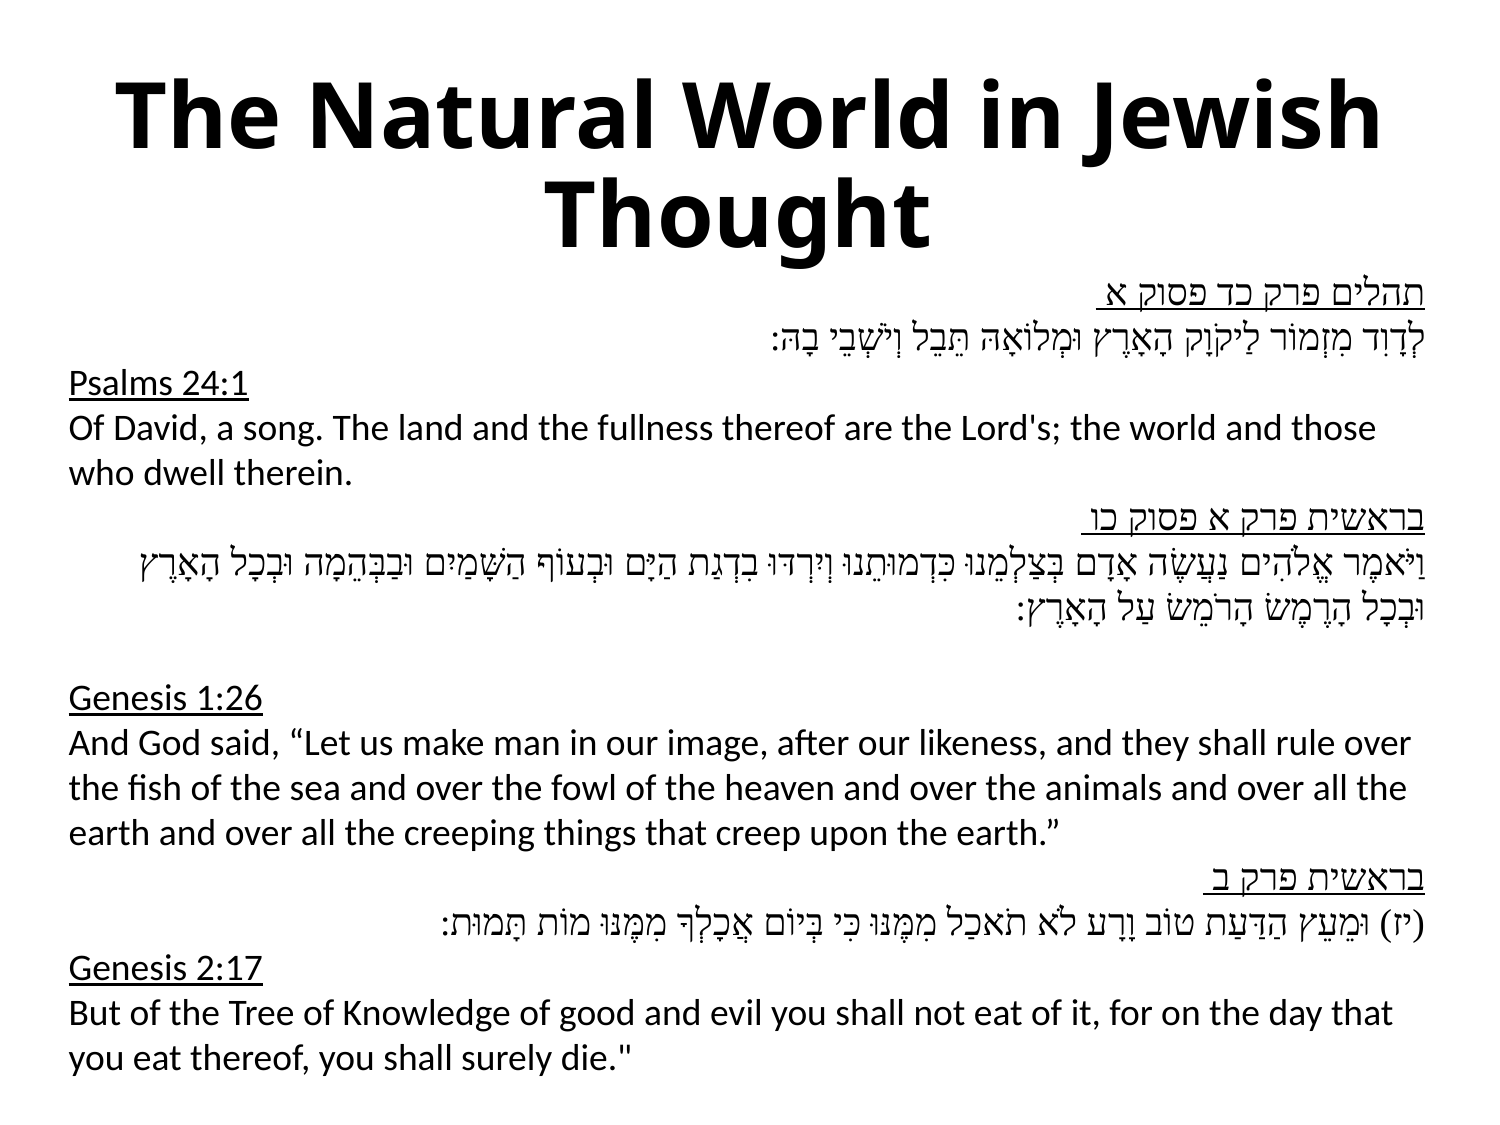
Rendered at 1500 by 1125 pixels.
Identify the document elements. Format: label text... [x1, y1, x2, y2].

text_box תהלים פרק כד פסוק א לְדָוִד מִזְמוֹר לַיקֹוָק הָאָרֶץ וּמְלוֹאָהּ תֵּבֵל וְיֹשְׁבֵי בָהּ: Psalms 24:1 Of David, a song. The land and the fullness thereof are the Lord's; the world and those who dwell therein. בראשית פרק א פסוק כו וַיֹּאמֶר אֱלֹהִים נַעֲשֶׂה אָדָם בְּצַלְמֵנוּ כִּדְמוּתֵנוּ וְיִרְדּוּ בִדְגַת הַיָּם וּבְעוֹף הַשָּׁמַיִם וּבַבְּהֵמָה וּבְכָל הָאָרֶץ וּבְכָל הָרֶמֶשׂ הָרֹמֵשׂ עַל הָאָרֶץ: Genesis 1:26 And God said, “Let us make man in our image, after our likeness, and they shall rule over the fish of the sea and over the fowl of the heaven and over the animals and over all the earth and over all the creeping things that creep upon the earth.” בראשית פרק ב (יז) וּמֵעֵץ הַדַּעַת טוֹב וָרָע לֹא תֹאכַל מִמֶּנּוּ כִּי בְּיוֹם אֲכָלְךָ מִמֶּנּוּ מוֹת תָּמוּת: Genesis 2:17 But of the Tree of Knowledge of good and evil you shall not eat of it, for on the day that you eat thereof, you shall surely die." [53, 260, 1441, 1086]
title The Natural World in Jewish Thought [36, 59, 1464, 278]
